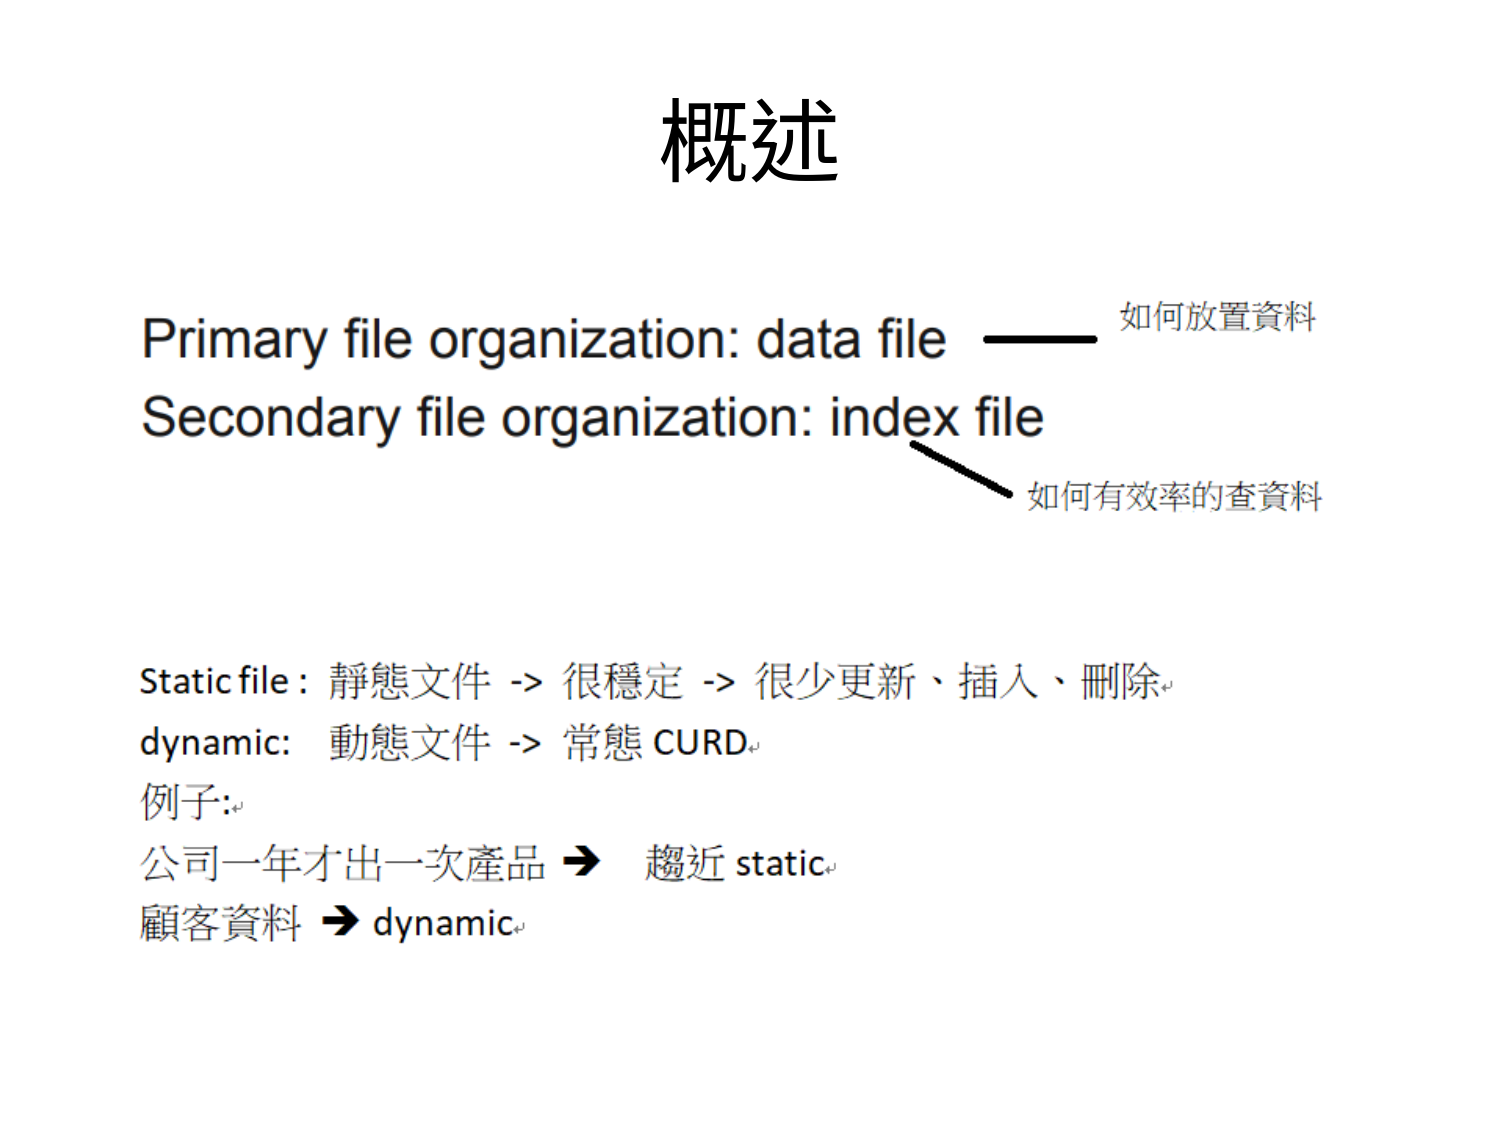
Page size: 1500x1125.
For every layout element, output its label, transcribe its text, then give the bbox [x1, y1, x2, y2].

picture [135, 656, 1199, 959]
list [123, 266, 1359, 547]
title 概述 [75, 45, 1425, 233]
